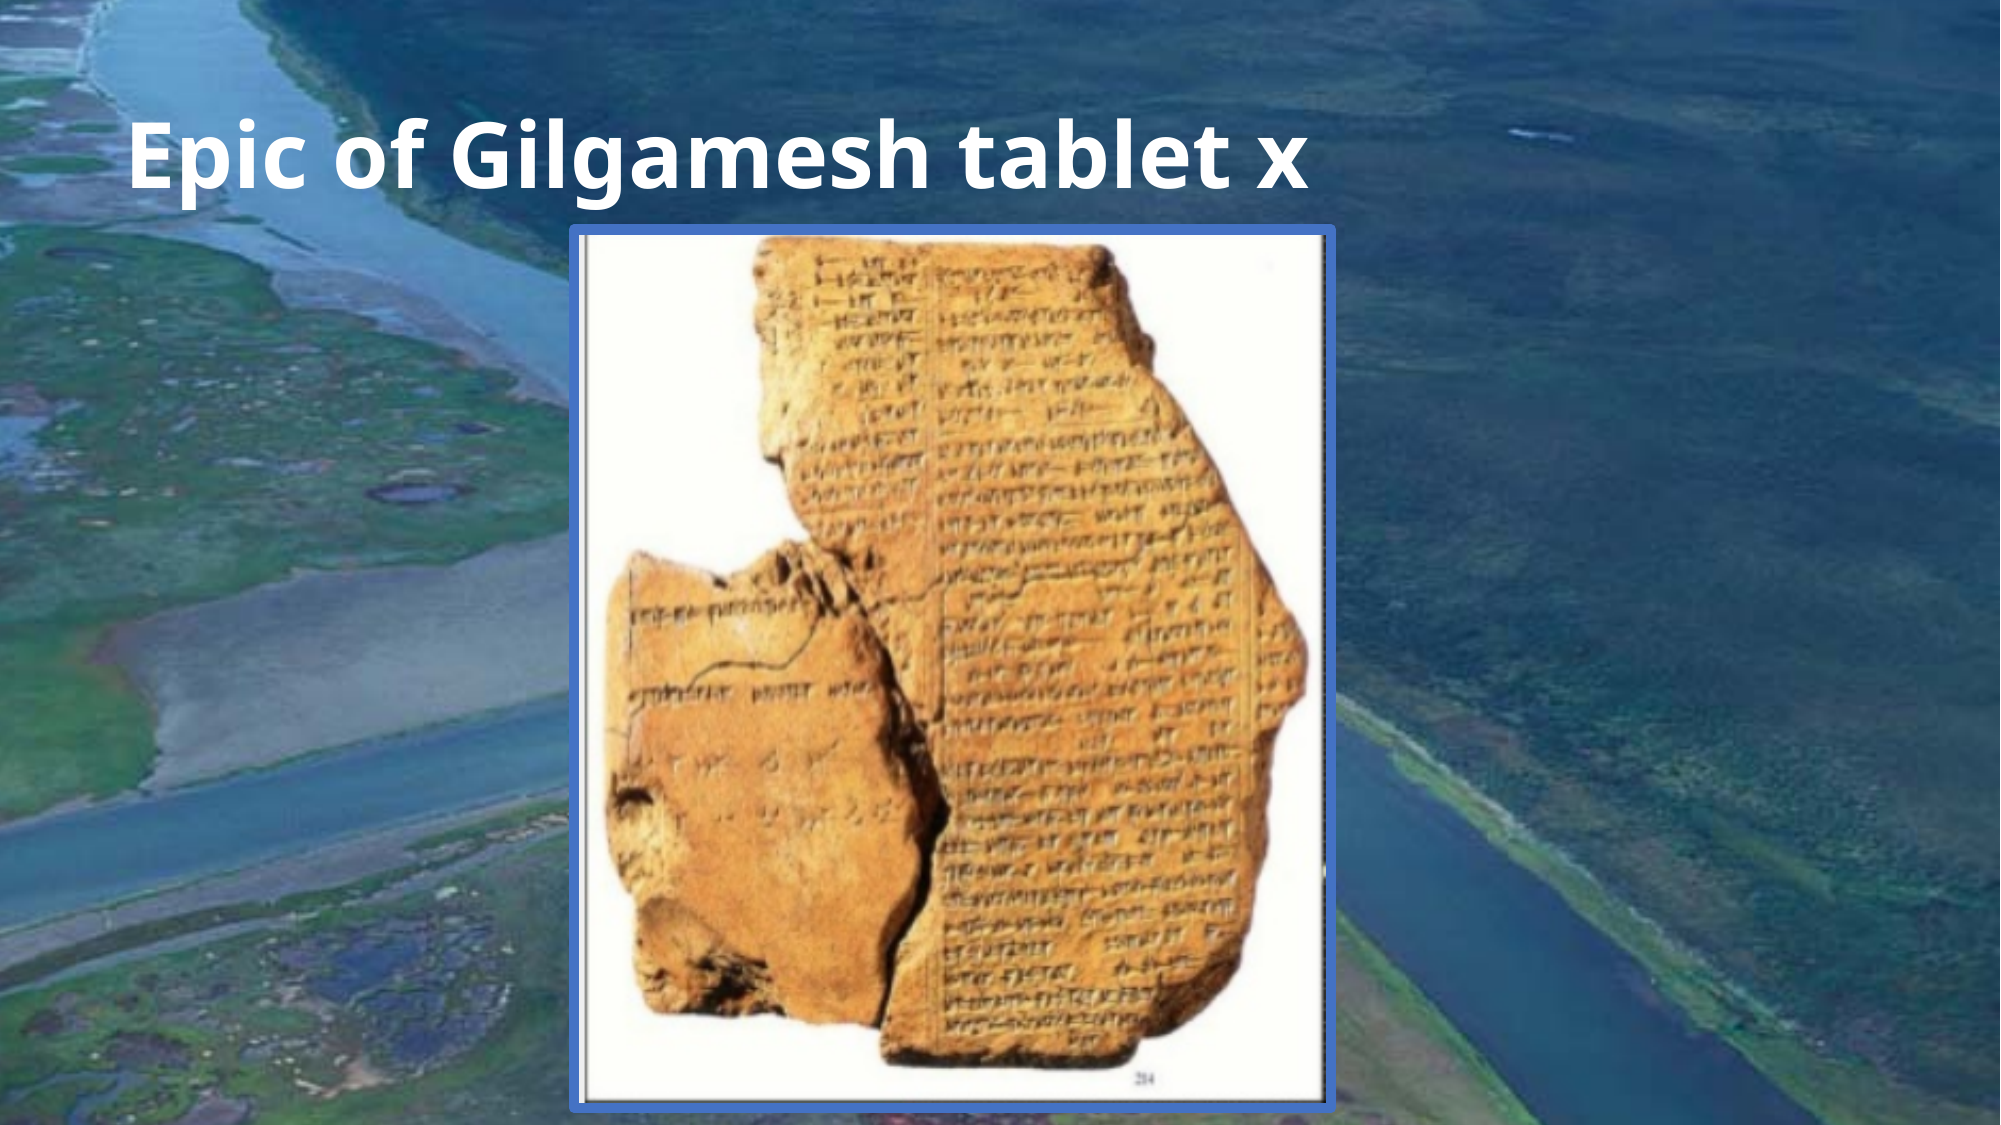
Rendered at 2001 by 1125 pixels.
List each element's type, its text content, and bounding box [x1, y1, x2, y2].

picture [0, 0, 2000, 1125]
title Epic of Gilgamesh tablet x [109, 39, 1772, 279]
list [579, 234, 1326, 1103]
